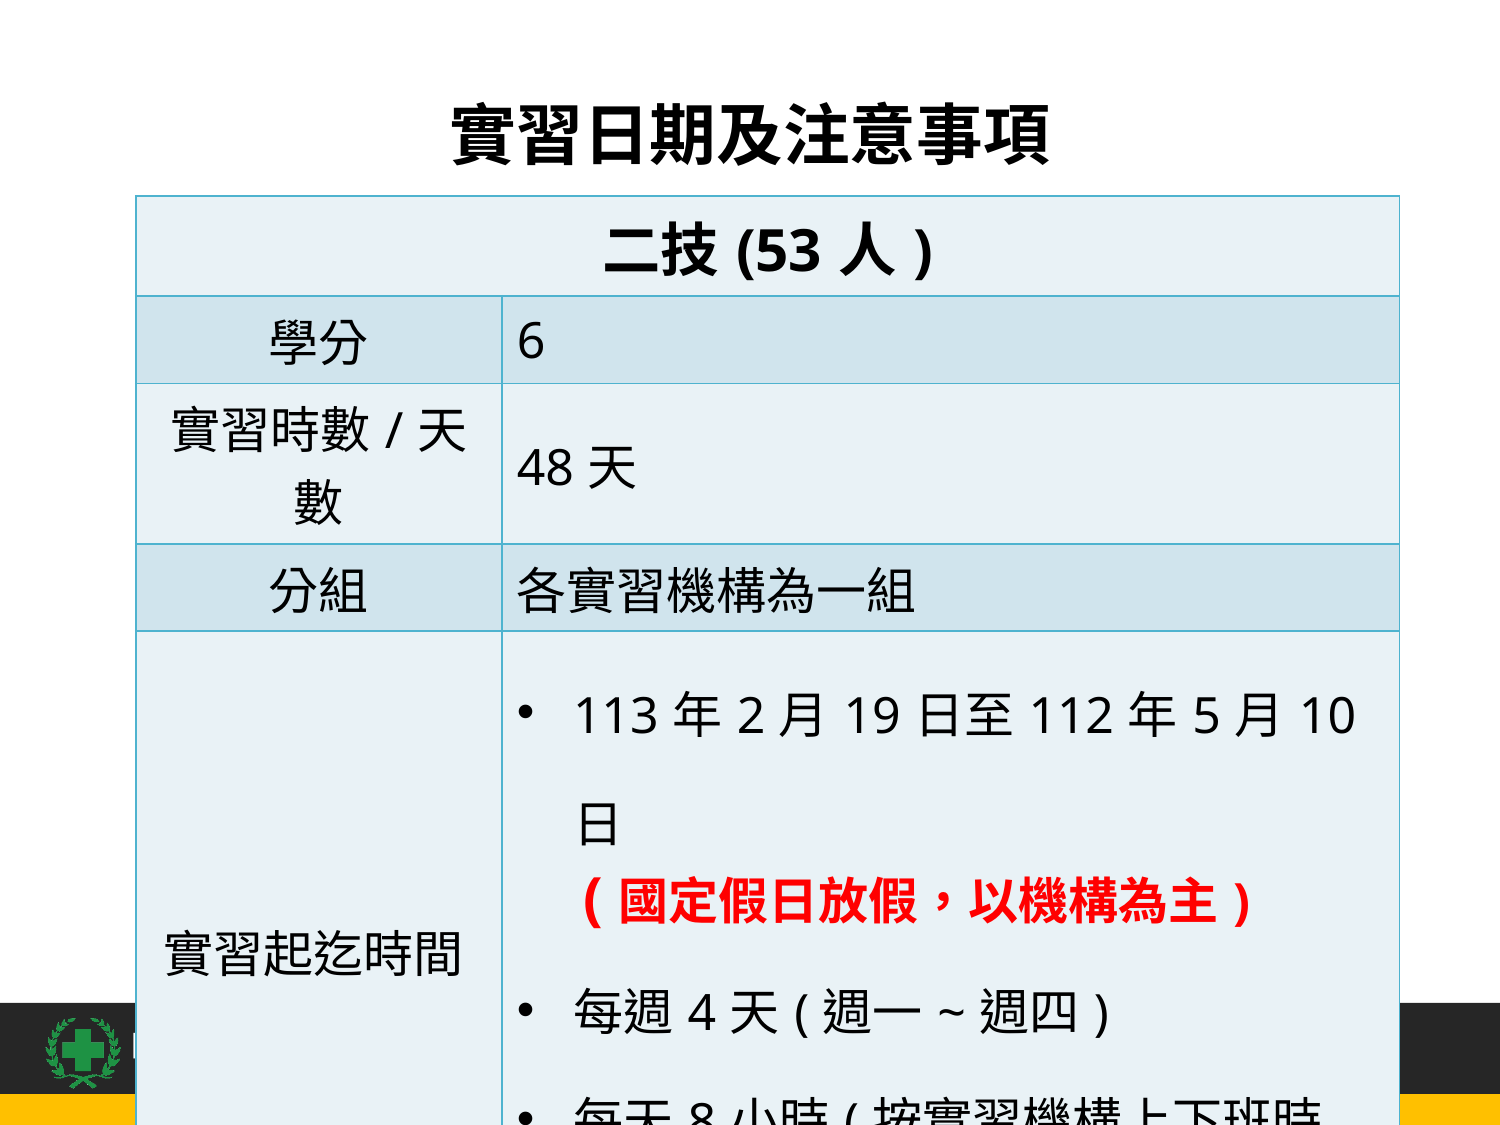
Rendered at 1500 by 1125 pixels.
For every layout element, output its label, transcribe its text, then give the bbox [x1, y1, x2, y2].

table_header 二技(53人) [137, 197, 1399, 295]
picture [40, 1014, 131, 1091]
table_cell 48天 [503, 384, 1399, 543]
table_cell 6 [503, 297, 1399, 383]
table_cell 實習時數/天數 [137, 384, 501, 543]
title 實習日期及注意事項 [75, 45, 1425, 220]
table_cell 113年2月19日至112年5月10日 (國定假日放假，以機構為主) 每週4天(週一~週四) 每天8小時(按實習機構上下班時間) [503, 632, 1399, 1125]
table_cell 分組 [137, 545, 501, 630]
table_cell 學分 [137, 297, 501, 383]
table_cell 各實習機構為一組 [503, 545, 1399, 630]
table_cell 實習起迄時間 [137, 632, 501, 1125]
